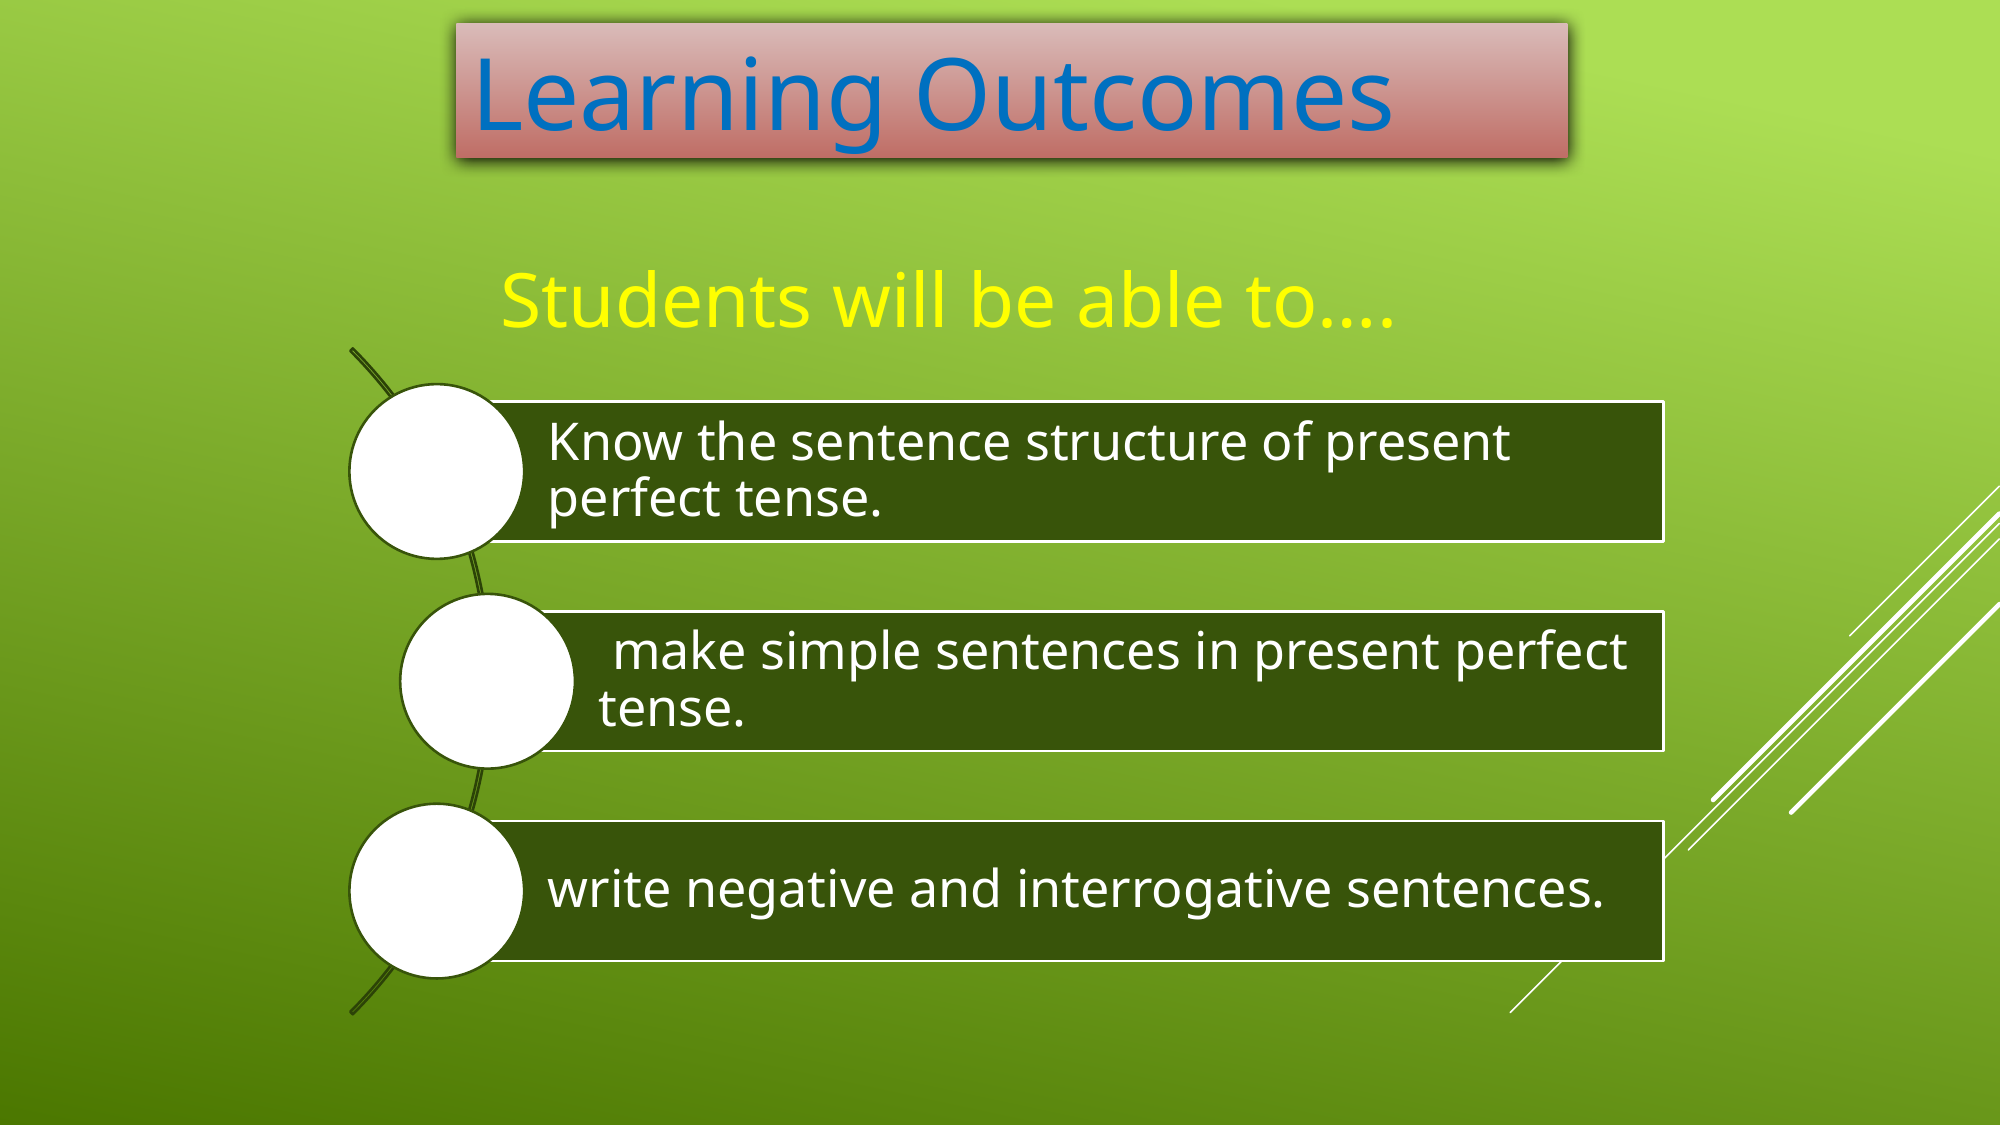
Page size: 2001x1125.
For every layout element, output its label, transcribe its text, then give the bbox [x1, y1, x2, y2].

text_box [339, 331, 1674, 1032]
text_box Learning Outcomes [456, 23, 1568, 159]
text_box Students will be able to…. [485, 245, 1585, 331]
